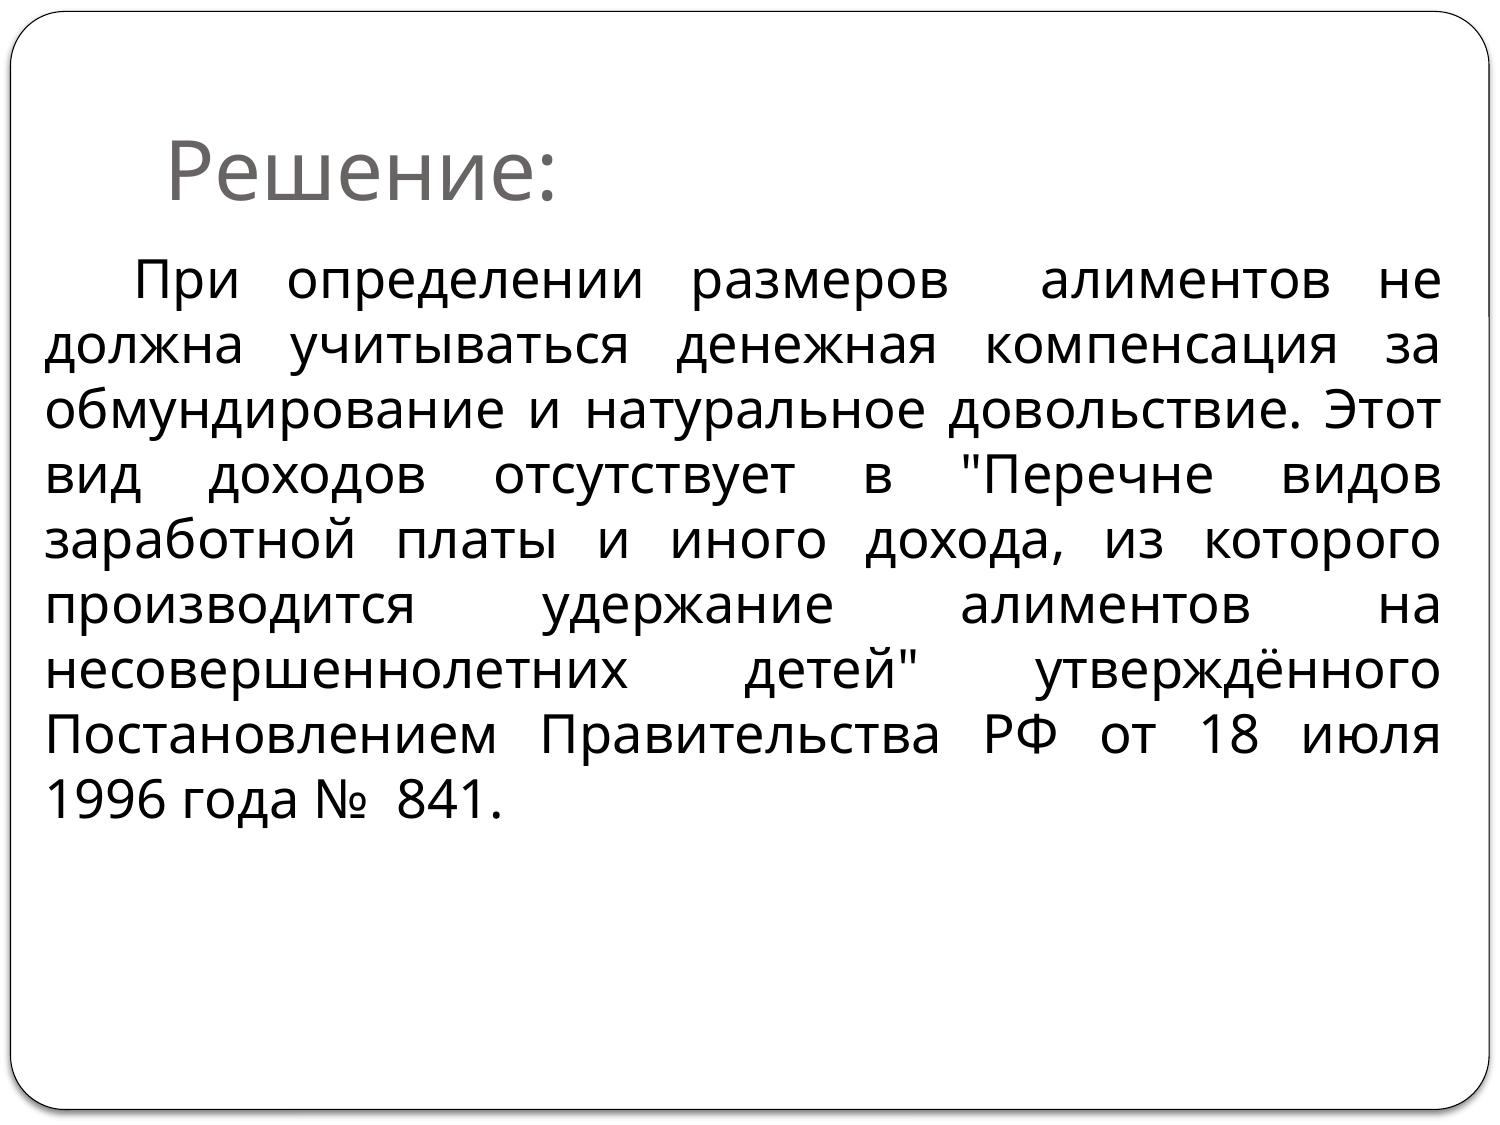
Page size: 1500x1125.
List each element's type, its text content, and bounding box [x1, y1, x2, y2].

title Решение: [150, 45, 1425, 233]
list При определении размеров алиментов не должна учитываться денежная компенсация за обмундирование и натуральное довольствие. Этот вид доходов отсутствует в "Перечне видов заработной платы и иного дохода, из которого производится удержание алиментов на несовершеннолетних детей" утверждённого Постановлением Правительства РФ от 18 июля 1996 года № 841. [29, 237, 1459, 988]
